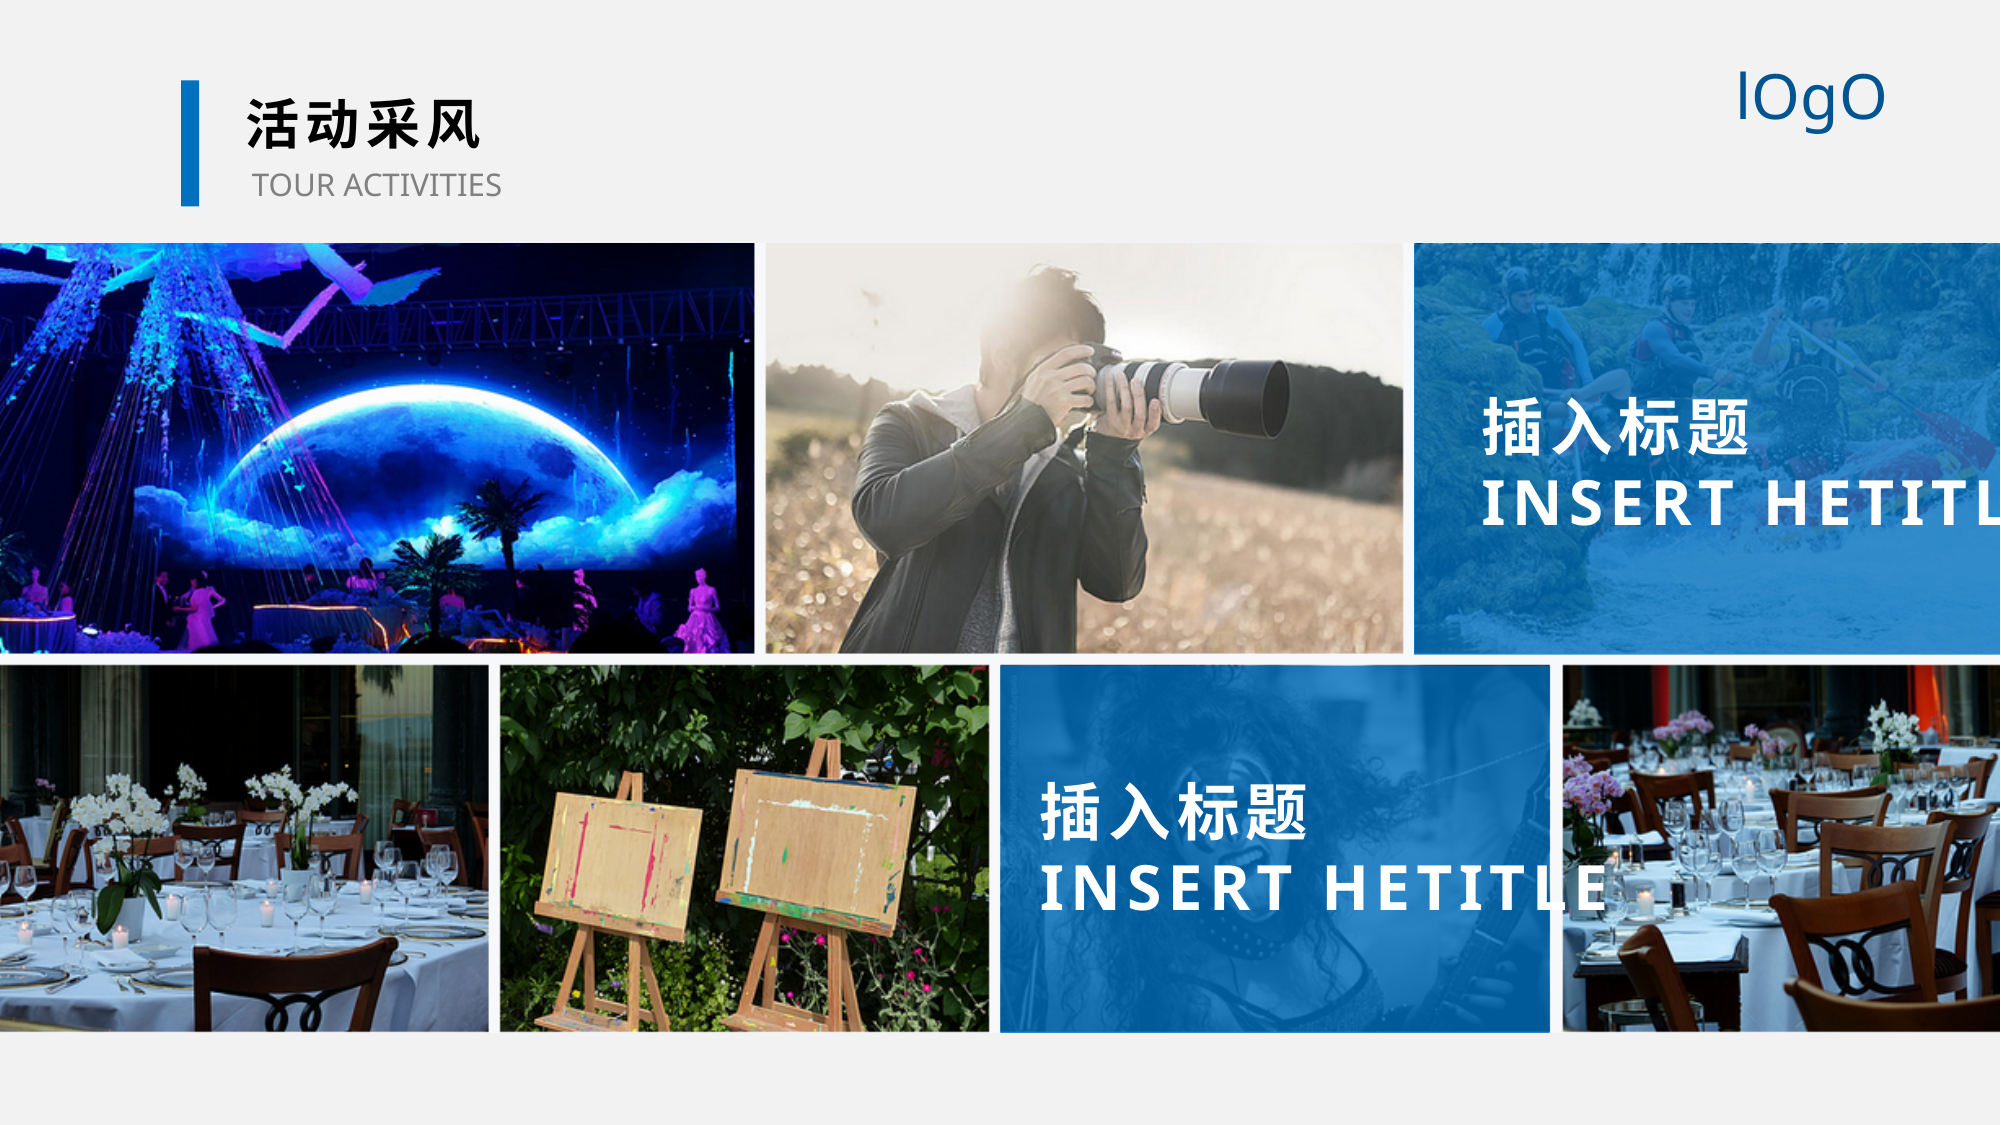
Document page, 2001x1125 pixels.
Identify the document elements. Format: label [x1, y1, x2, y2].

picture [0, 243, 2000, 1033]
text_box [180, 79, 200, 207]
text_box [230, 83, 1055, 207]
